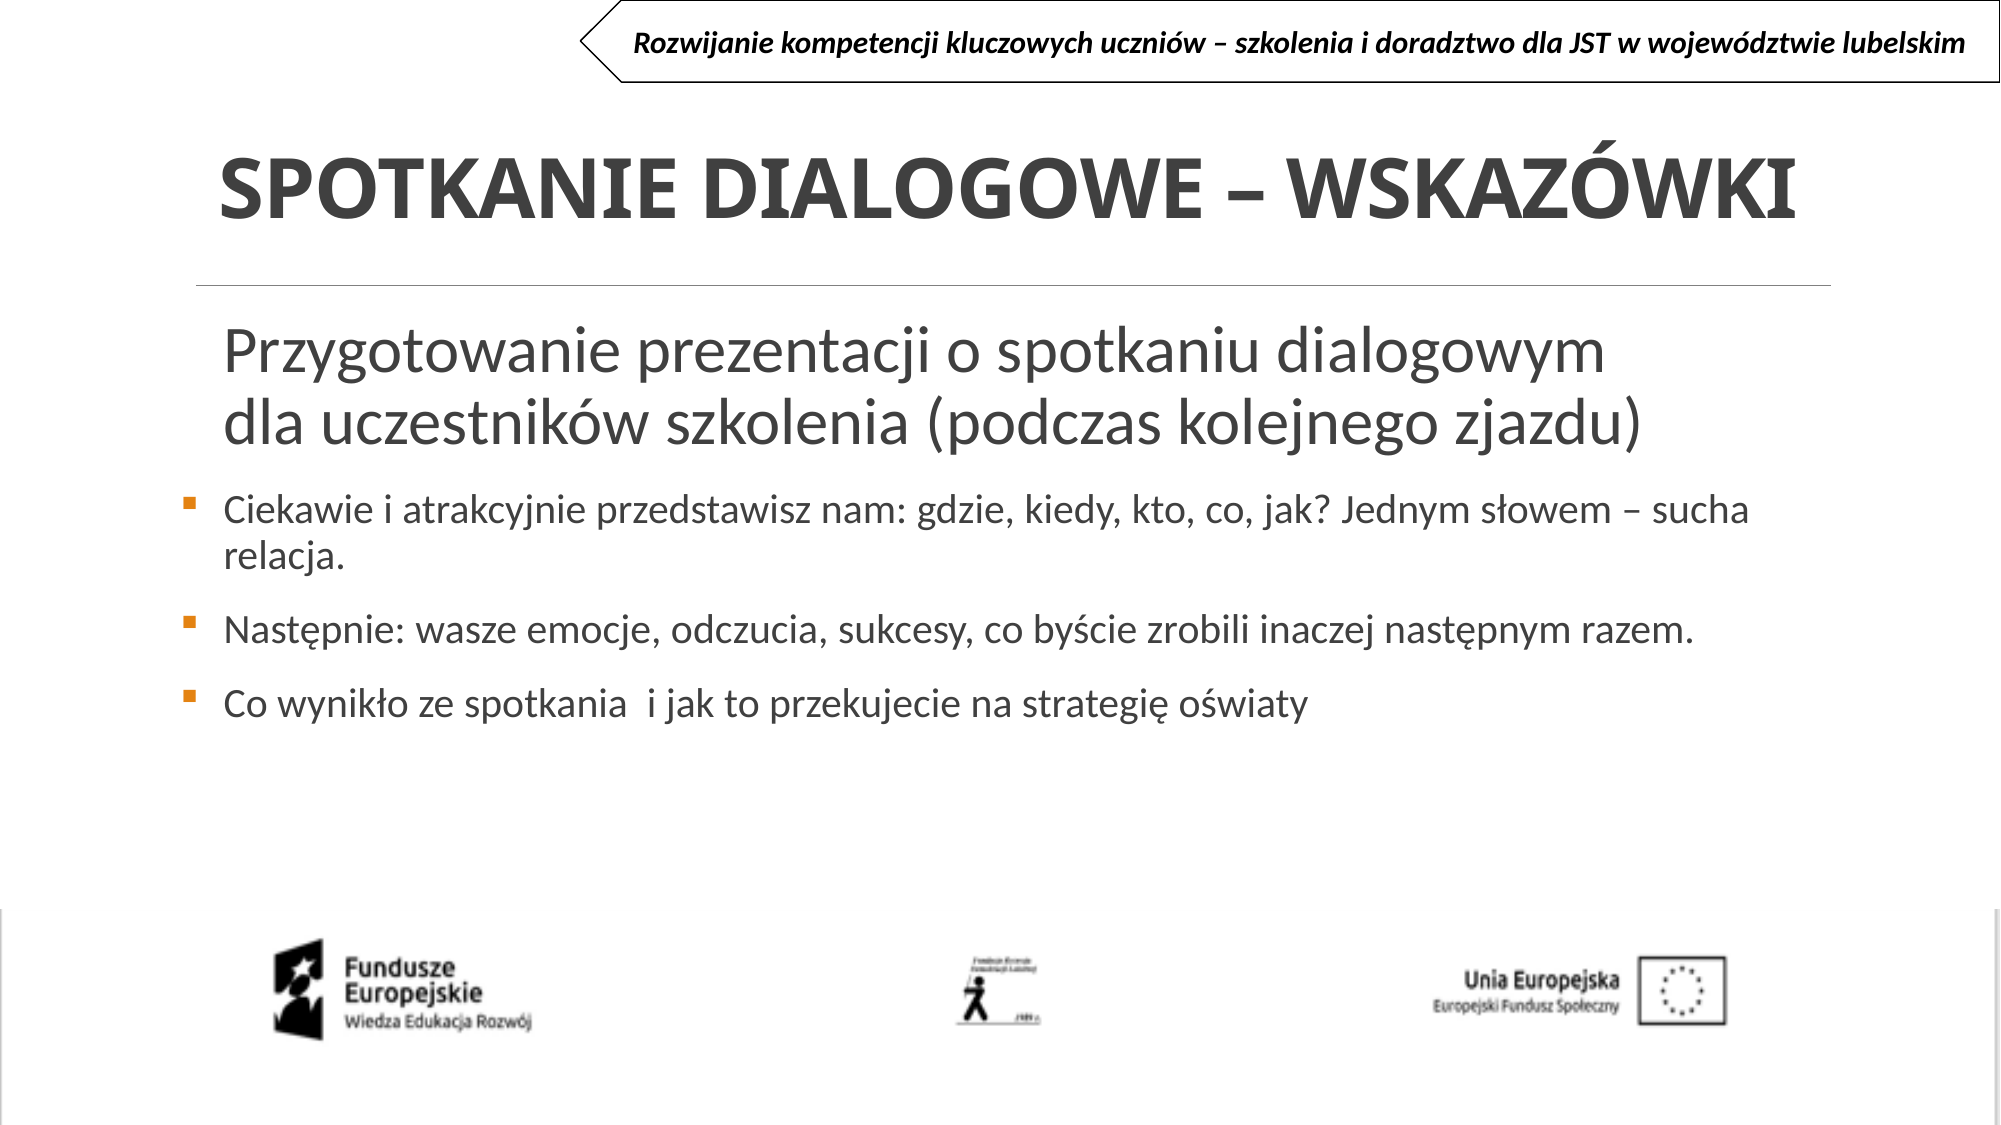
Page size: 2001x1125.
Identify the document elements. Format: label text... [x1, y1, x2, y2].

title SPOTKANIE DIALOGOWE – WSKAZÓWKI [203, 125, 1854, 307]
text_box Rozwijanie kompetencji kluczowych uczniów – szkolenia i doradztwo dla JST w województwie lubelskim [580, 0, 2000, 83]
picture [0, 908, 2000, 1125]
list Przygotowanie prezentacji o spotkaniu dialogowym dla uczestników szkolenia (podczas kolejnego zjazdu) Ciekawie i atrakcyjnie przedstawisz nam: gdzie, kiedy, kto, co, jak? Jednym słowem – sucha relacja. Następnie: wasze emocje, odczucia, sukcesy, co byście zrobili inaczej następnym razem. Co wynikło ze spotkania i jak to przekujecie na strategię oświaty [180, 307, 1878, 906]
